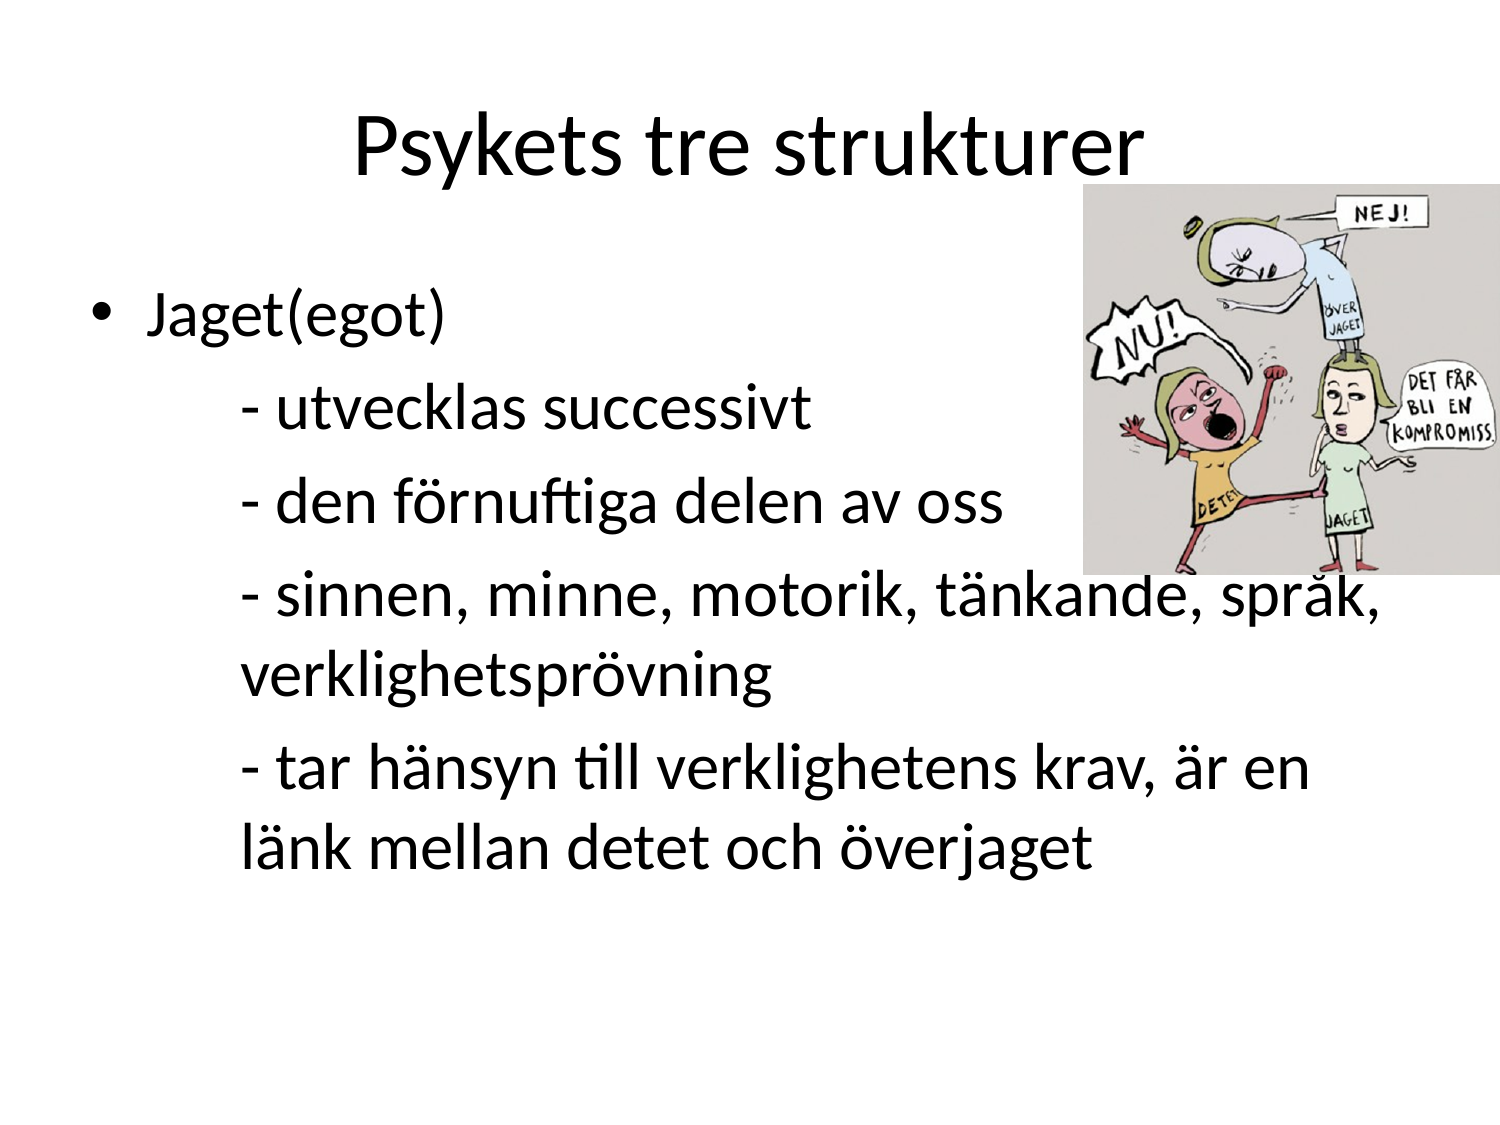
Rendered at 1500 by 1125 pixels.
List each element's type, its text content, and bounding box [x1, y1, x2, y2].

list Jaget(egot) - utvecklas successivt - den förnuftiga delen av oss - sinnen, minne, motorik, tänkande, språk, verklighetsprövning - tar hänsyn till verklighetens krav, är en länk mellan detet och överjaget [75, 262, 1425, 1005]
picture [1083, 184, 1500, 575]
title Psykets tre strukturer [75, 45, 1425, 233]
